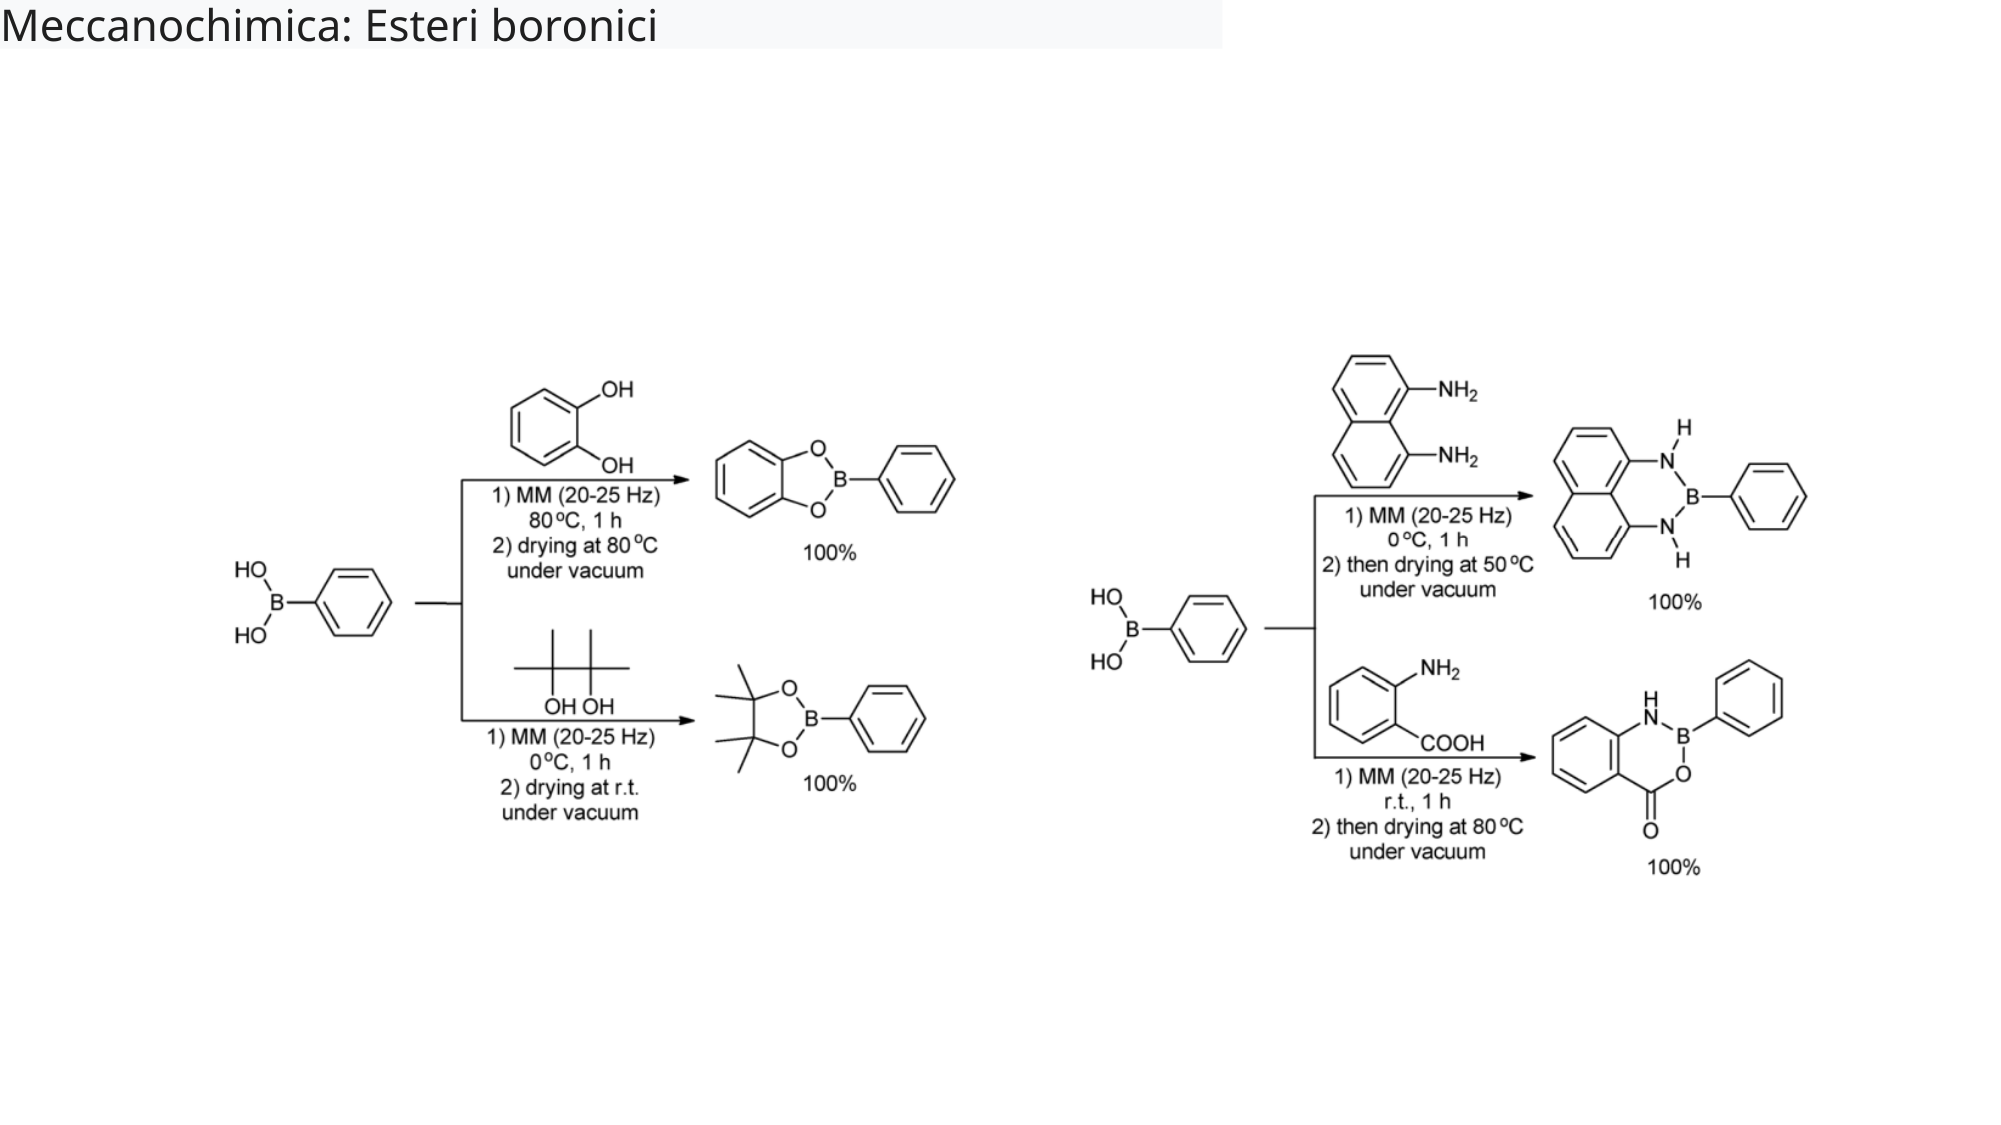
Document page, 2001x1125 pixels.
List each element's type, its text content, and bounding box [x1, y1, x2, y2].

picture [160, 344, 1001, 834]
text_box Meccanochimica: Esteri boronici [0, 0, 1223, 49]
picture [1037, 317, 1827, 886]
